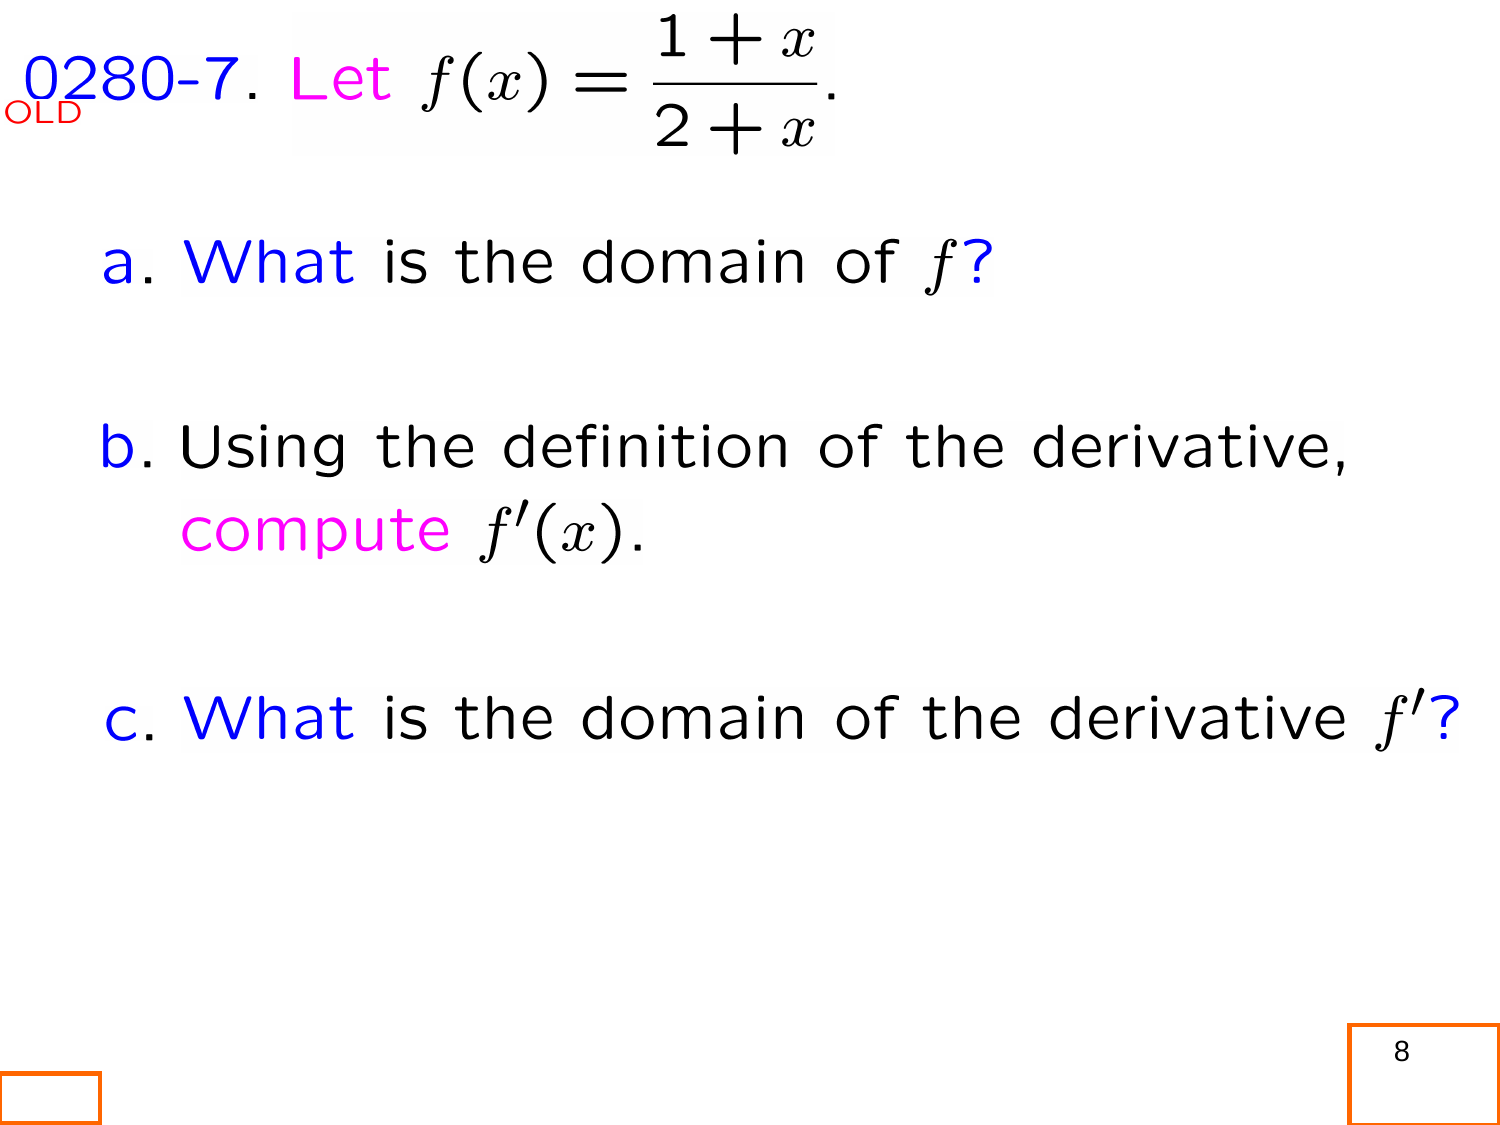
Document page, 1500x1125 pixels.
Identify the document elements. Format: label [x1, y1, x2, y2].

picture [102, 249, 153, 285]
picture [180, 420, 1345, 481]
picture [291, 12, 835, 156]
picture [180, 499, 644, 566]
text_box [0, 1073, 100, 1124]
picture [180, 237, 994, 297]
picture [4, 55, 258, 126]
picture [105, 705, 153, 741]
picture [180, 687, 1459, 753]
text_box [1349, 1025, 1500, 1125]
picture [102, 420, 153, 468]
